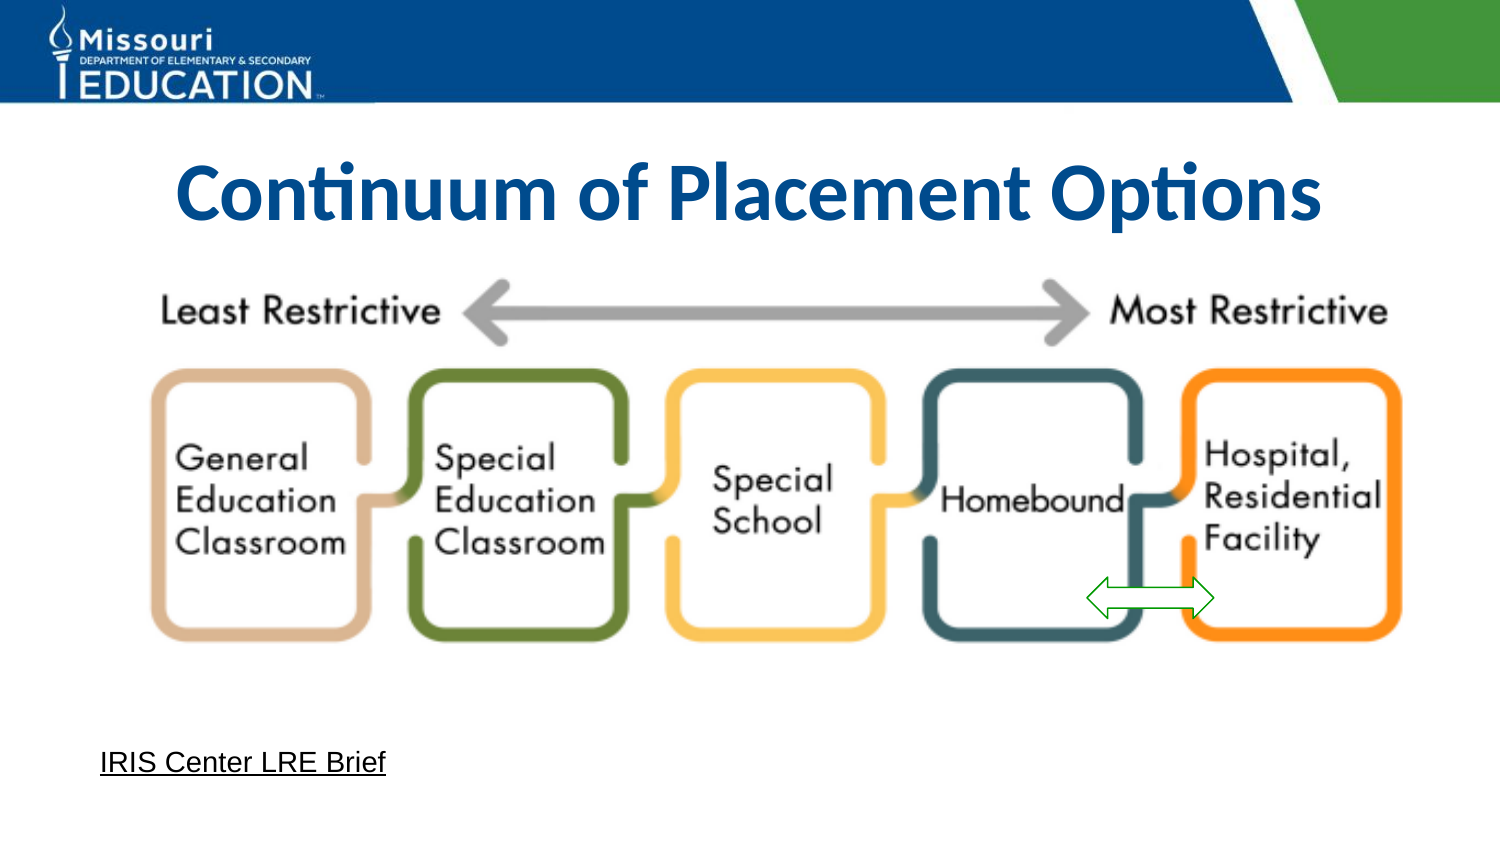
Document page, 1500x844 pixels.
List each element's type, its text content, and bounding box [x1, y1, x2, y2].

title Continuum of Placement Options [24, 121, 1475, 254]
text_box IRIS Center LRE Brief [84, 736, 535, 787]
picture [0, 0, 1500, 844]
